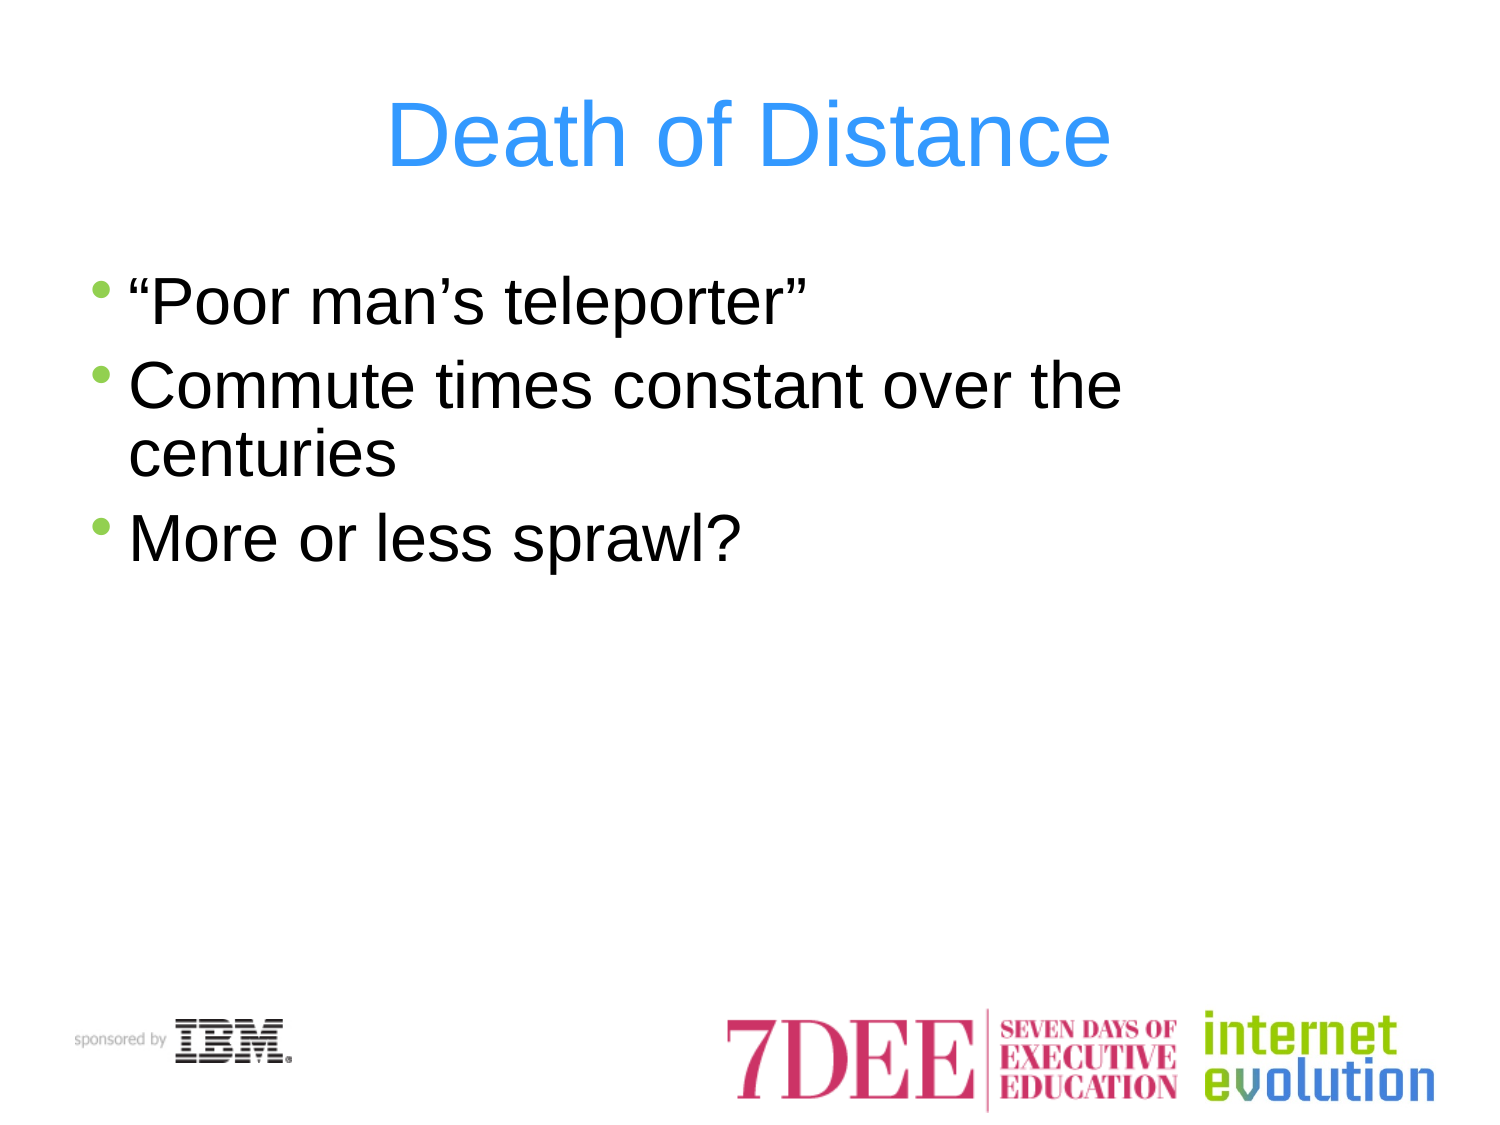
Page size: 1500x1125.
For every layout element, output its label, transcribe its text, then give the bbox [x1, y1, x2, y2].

picture [75, 1019, 292, 1063]
list “Poor man’s teleporter” Commute times constant over the centuries More or less sprawl? [75, 262, 1425, 1005]
picture [725, 1006, 1178, 1113]
title Death of Distance [0, 45, 1500, 233]
picture [1205, 1004, 1438, 1108]
